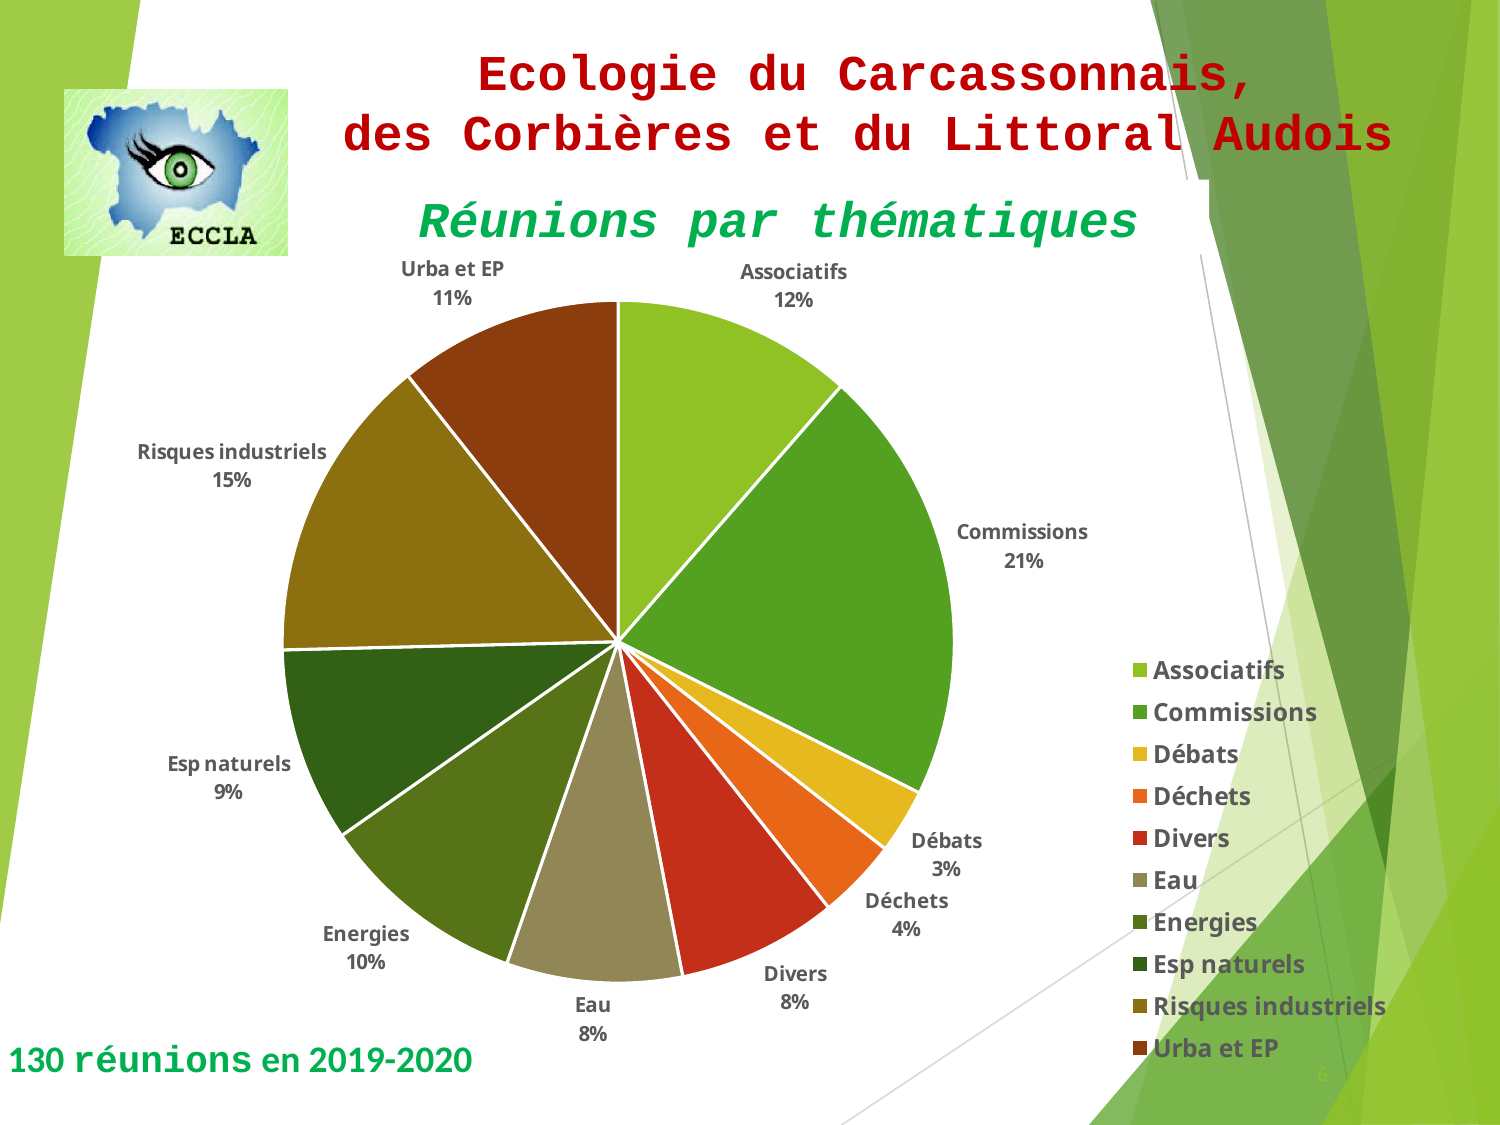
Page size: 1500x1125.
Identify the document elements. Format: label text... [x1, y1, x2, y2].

text_box 130 réunions en 2019-2020 [0, 1027, 111, 1088]
text_box Ecologie du Carcassonnais, des Corbières et du Littoral Audois [324, 32, 1412, 168]
chart [116, 170, 1436, 1125]
picture [64, 89, 289, 256]
